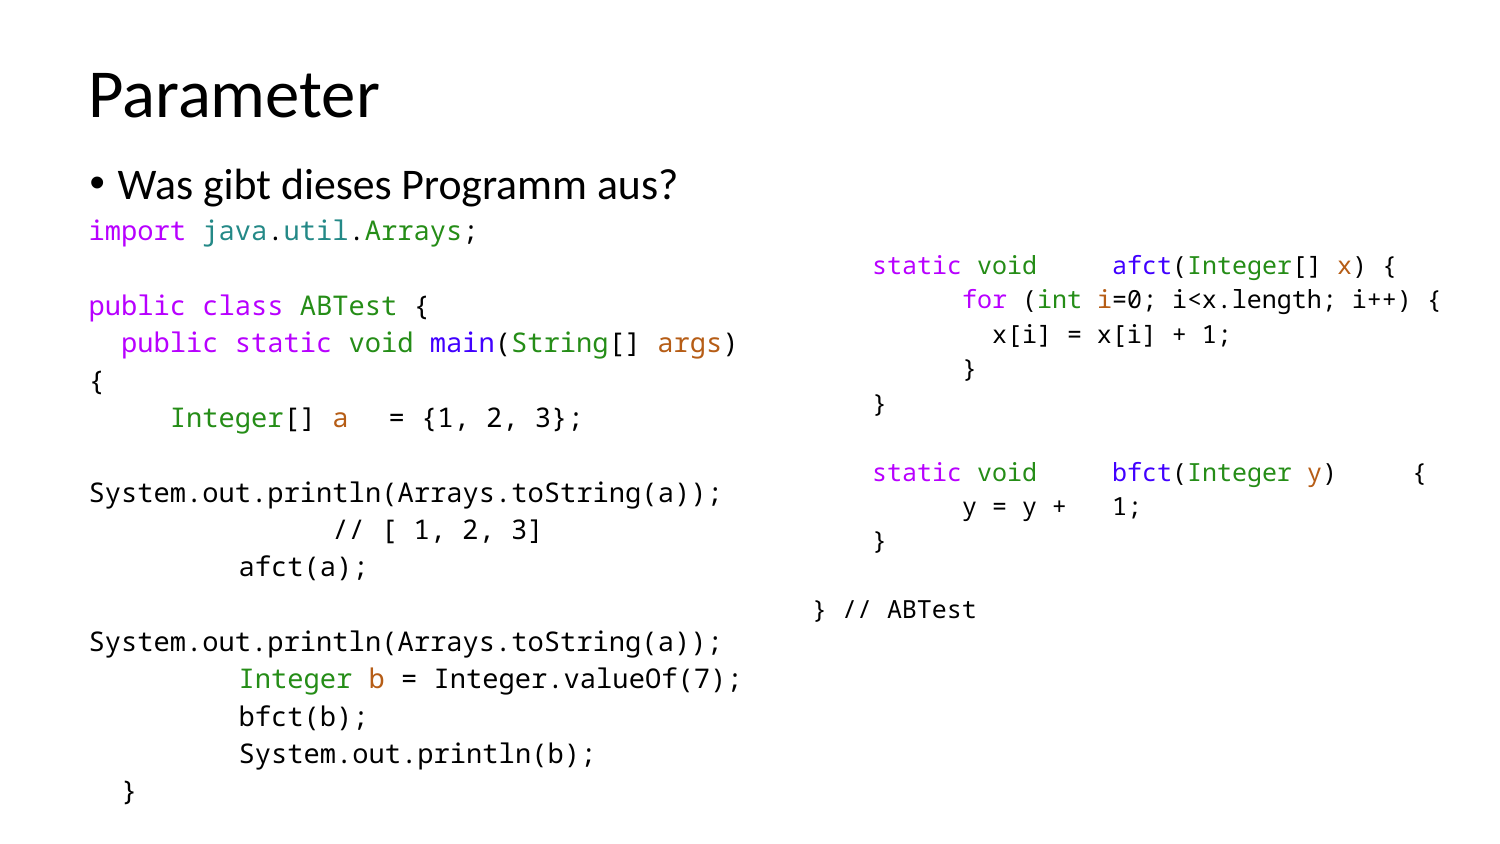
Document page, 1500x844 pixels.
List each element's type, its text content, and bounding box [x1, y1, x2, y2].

title Parameter [77, 33, 1258, 156]
list static void afct(Integer[] x) { for (int i=0; i<x.length; i++) { x[i] = x[i] + 1; } } static void bfct(Integer y) { y = y + 1; } } // ABTest [800, 174, 1489, 727]
list Was gibt dieses Programm aus? import java.util.Arrays; public class ABTest { public static void main(String[] args) { Integer[] a = {1, 2, 3}; System.out.println(Arrays.toString(a)); // [ 1, 2, 3] afct(a); System.out.println(Arrays.toString(a)); Integer b = Integer.valueOf(7); bfct(b); System.out.println(b); } [77, 155, 765, 760]
